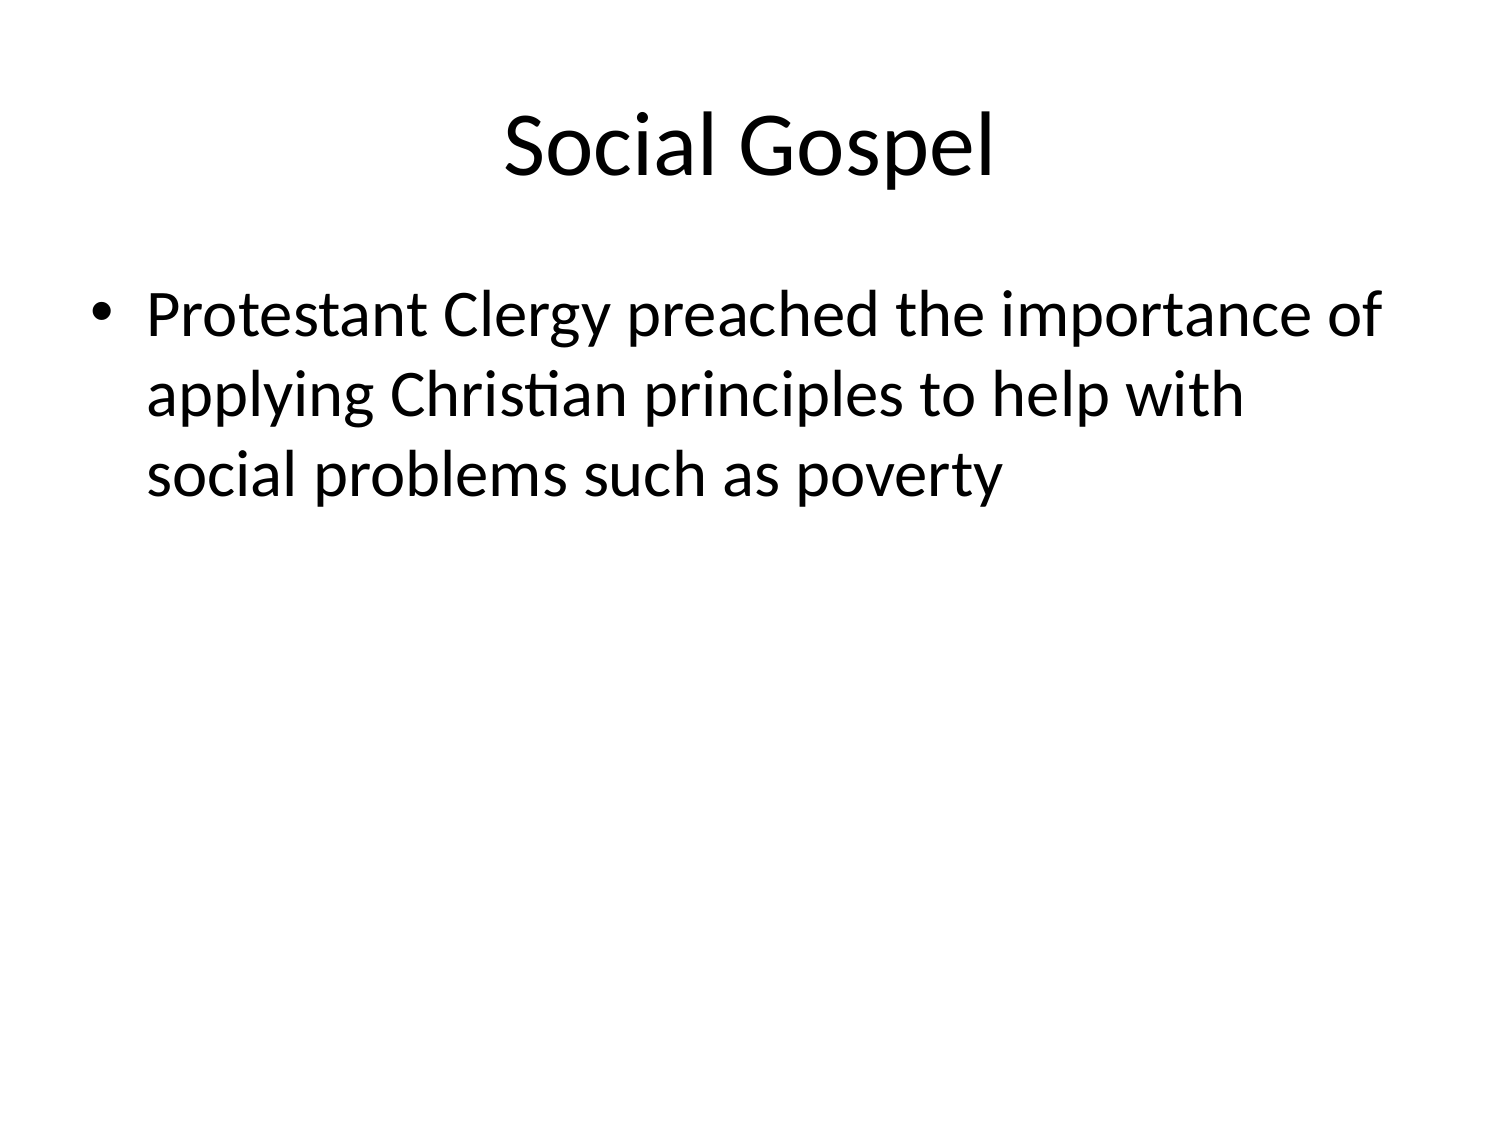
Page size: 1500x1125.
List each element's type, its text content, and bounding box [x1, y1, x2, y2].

list Protestant Clergy preached the importance of applying Christian principles to help with social problems such as poverty [75, 262, 1425, 1005]
title Social Gospel [75, 45, 1425, 233]
